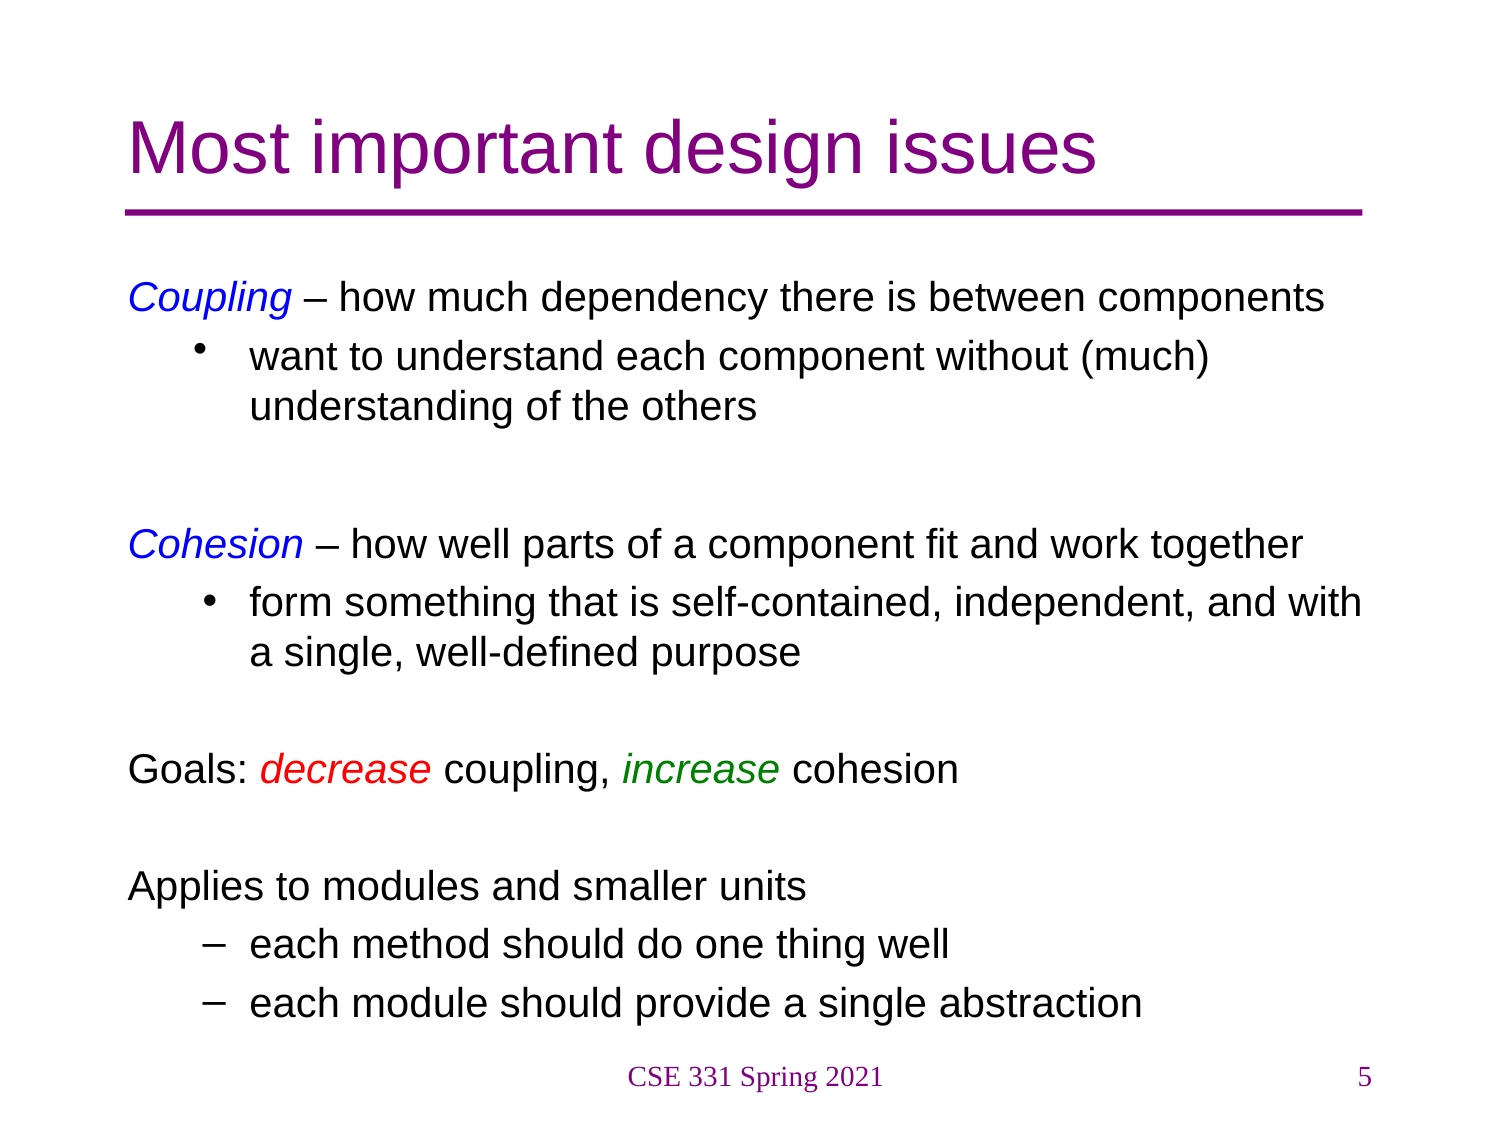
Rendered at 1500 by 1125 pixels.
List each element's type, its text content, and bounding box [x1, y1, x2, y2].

slide_number 5 [1074, 1049, 1388, 1125]
title Most important design issues [112, 50, 1388, 238]
list Coupling – how much dependency there is between components want to understand each component without (much) understanding of the others Cohesion – how well parts of a component fit and work together form something that is self-contained, independent, and with a single, well-defined purpose Goals: decrease coupling, increase cohesion Applies to modules and smaller units each method should do one thing well each module should provide a single abstraction [112, 262, 1388, 1050]
footer CSE 331 Spring 2021 [474, 1049, 1038, 1125]
